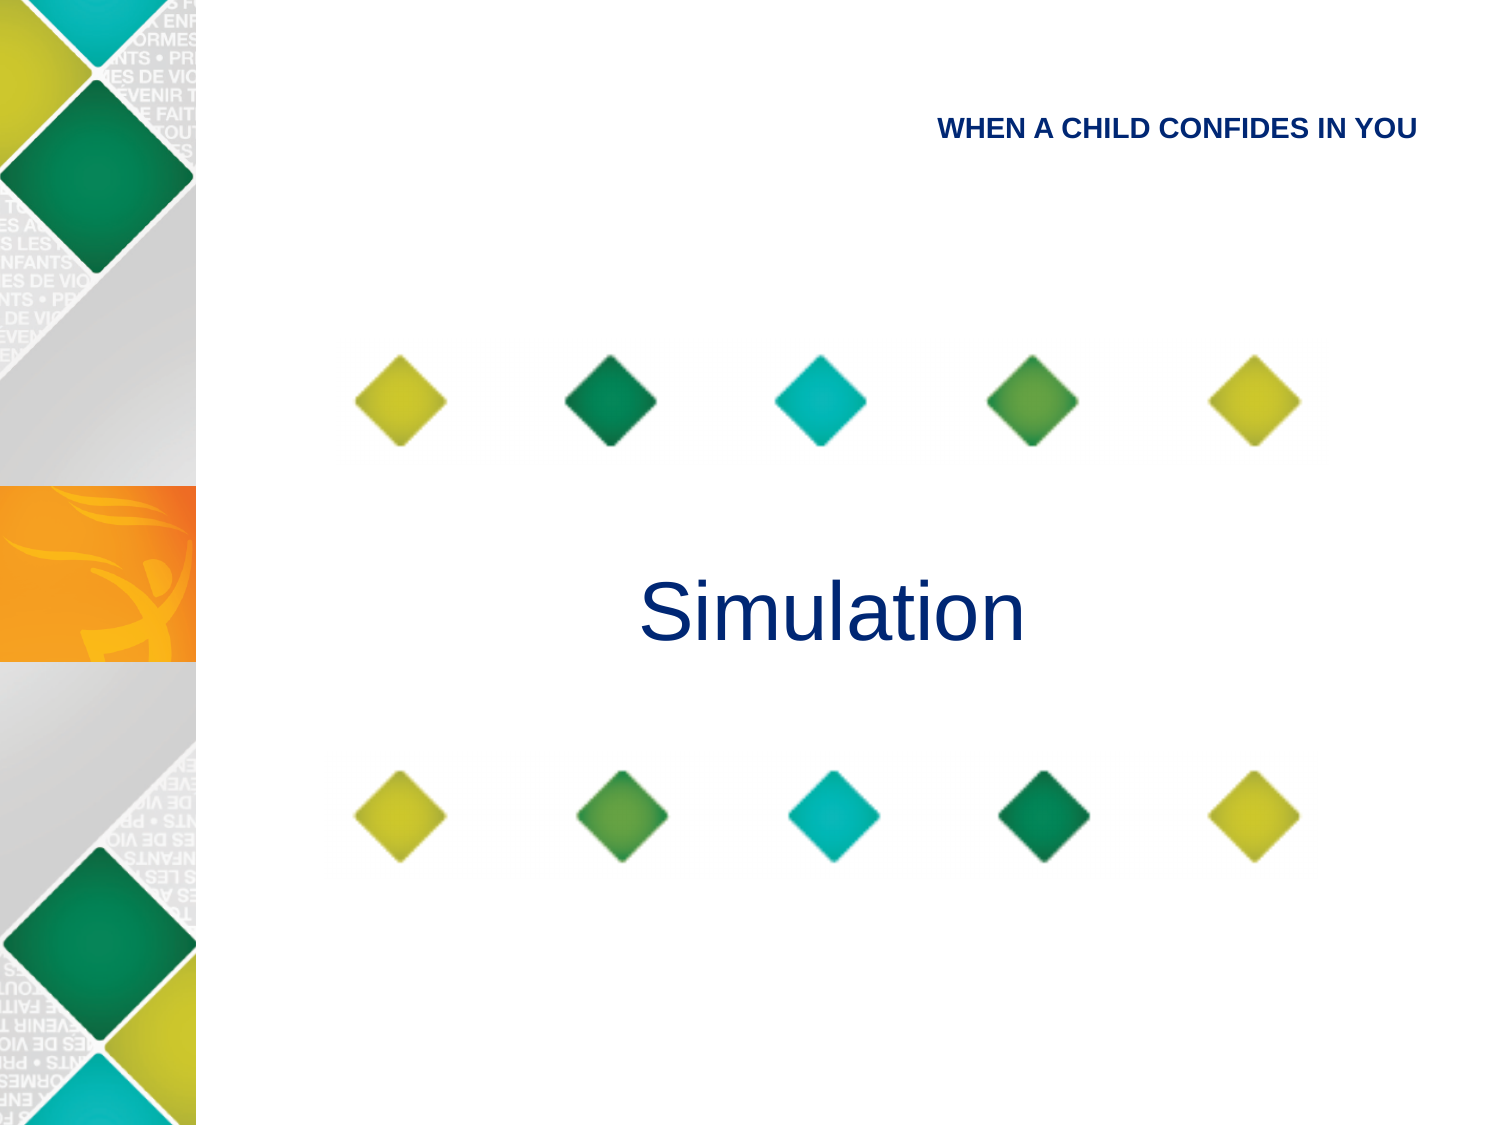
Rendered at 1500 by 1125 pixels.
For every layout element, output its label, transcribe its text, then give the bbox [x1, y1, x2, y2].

picture [0, 0, 196, 1125]
picture [324, 0, 1329, 1125]
text_box Simulation [897, 550, 1435, 665]
text_box Simulation [230, 550, 757, 665]
text_box WHEN A CHILD CONFIDES IN YOU [922, 101, 1433, 152]
